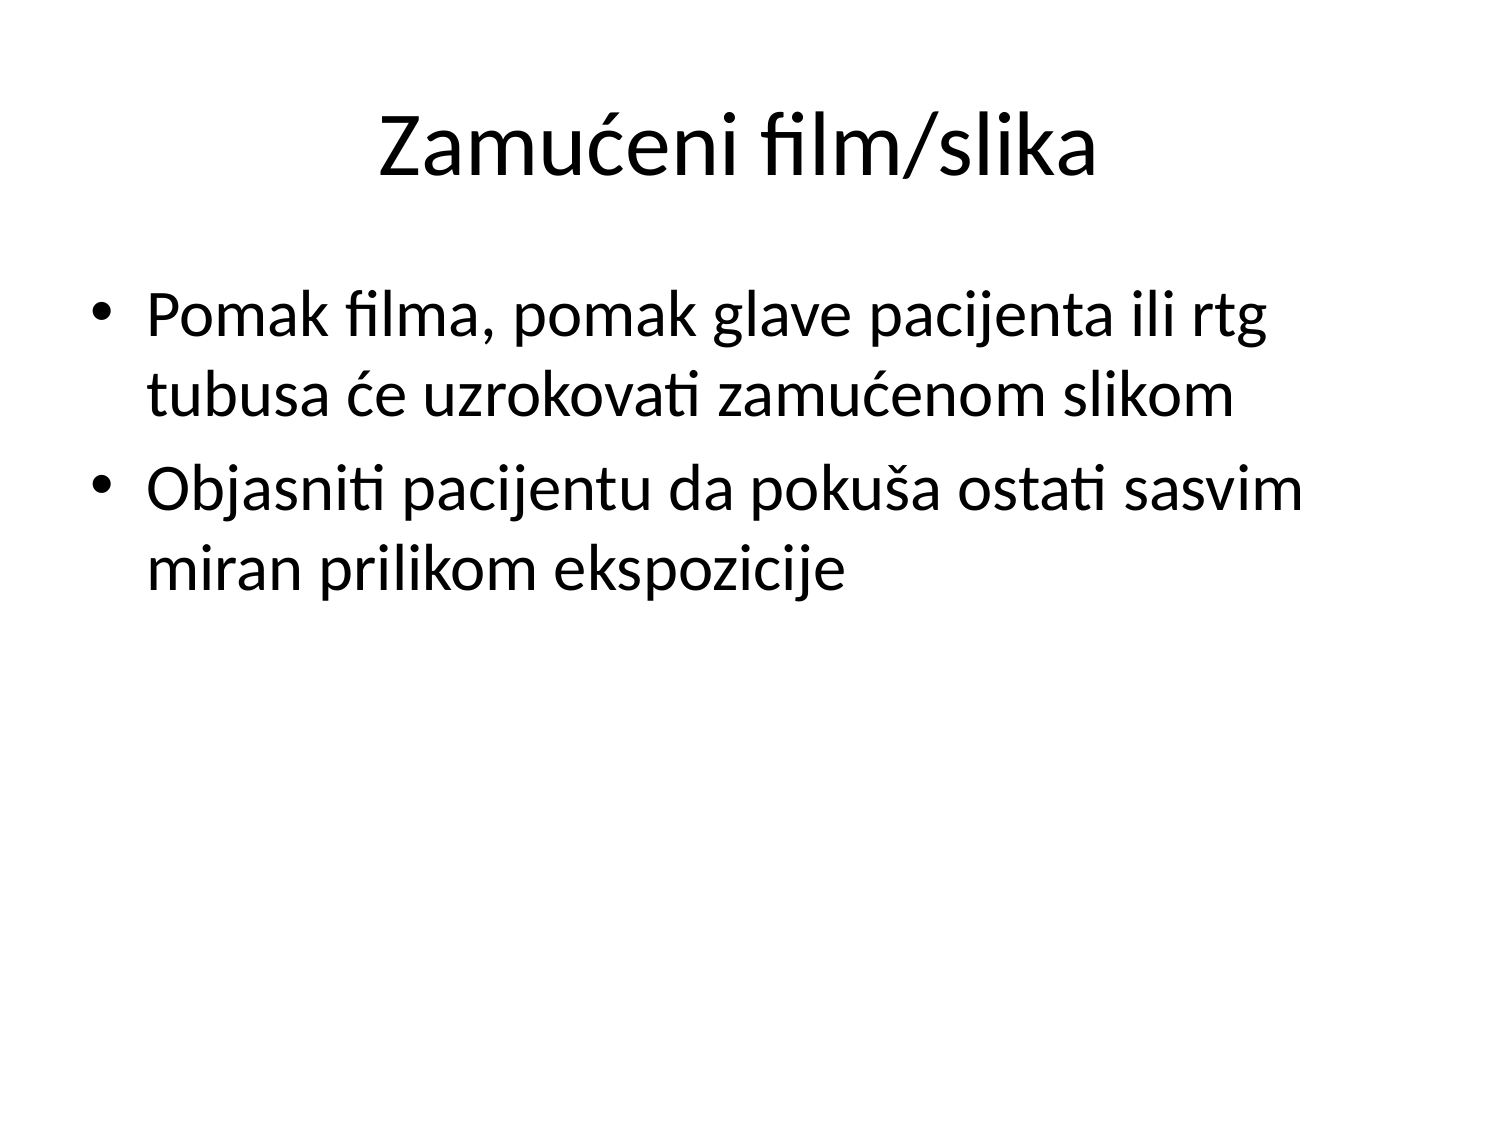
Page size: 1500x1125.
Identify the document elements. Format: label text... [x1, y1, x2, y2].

title Zamućeni film/slika [75, 45, 1425, 233]
list Pomak filma, pomak glave pacijenta ili rtg tubusa će uzrokovati zamućenom slikom Objasniti pacijentu da pokuša ostati sasvim miran prilikom ekspozicije [75, 262, 1425, 1005]
